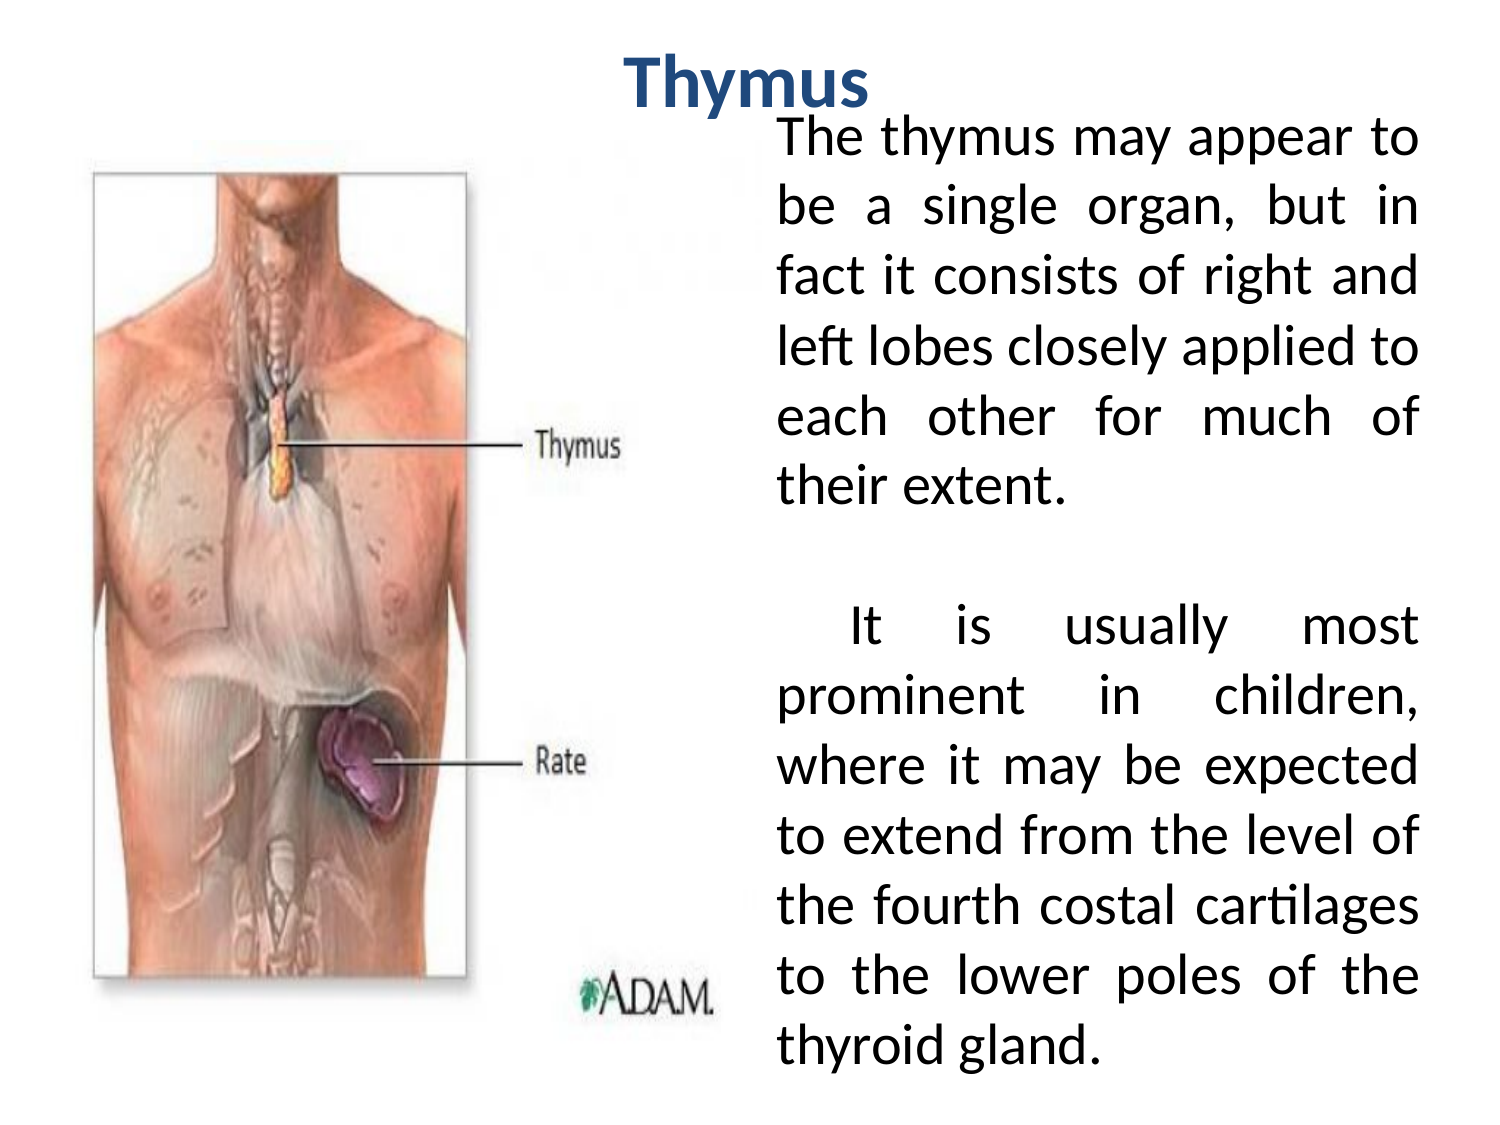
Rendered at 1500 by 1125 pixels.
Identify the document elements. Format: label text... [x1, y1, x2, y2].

title Thymus [75, 23, 1418, 131]
text_box The thymus may appear to be a single organ, but in fact it consists of right and left lobes closely applied to each other for much of their extent. It is usually most prominent in children, where it may be expected to extend from the level of the fourth costal cartilages to the lower poles of the thyroid gland. [761, 89, 1436, 1084]
picture [29, 140, 763, 1091]
